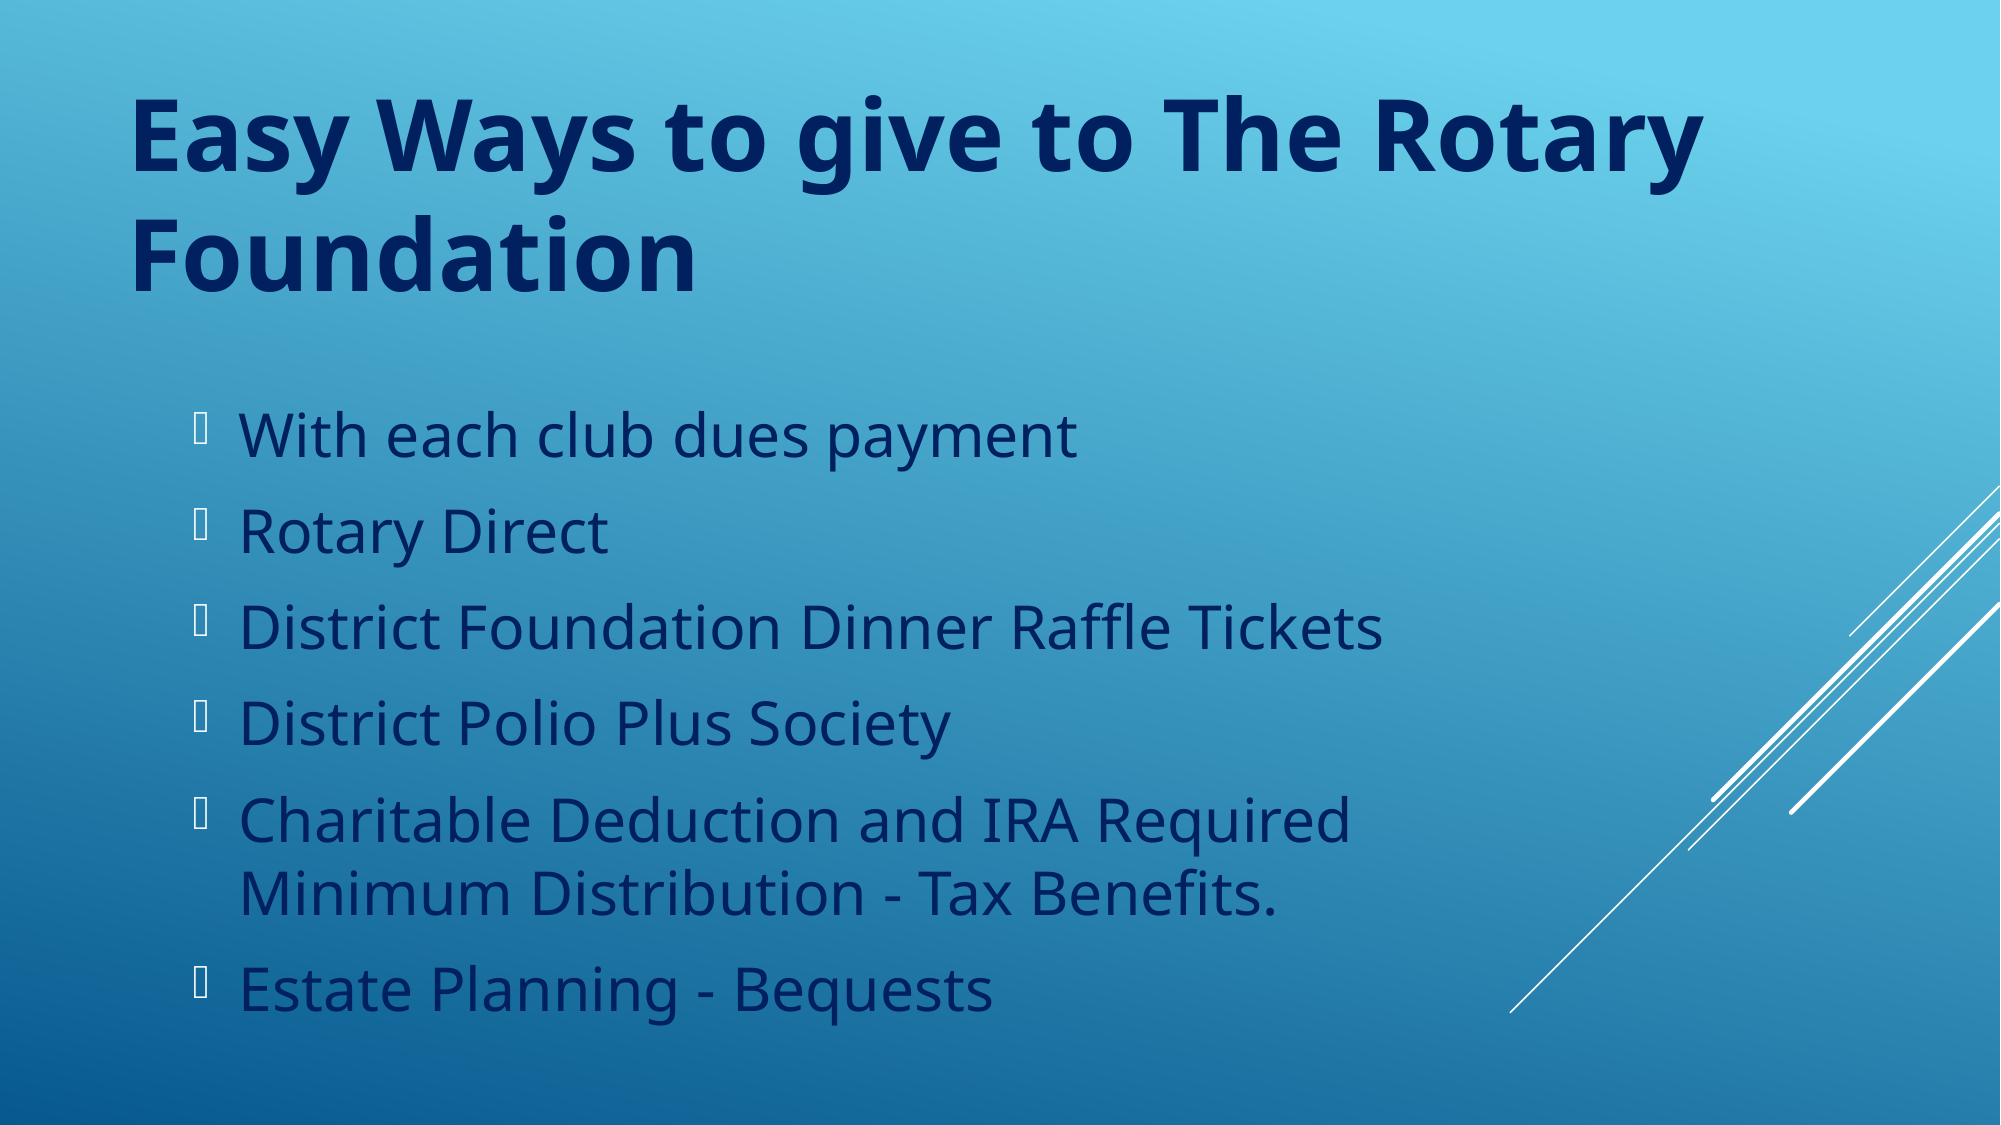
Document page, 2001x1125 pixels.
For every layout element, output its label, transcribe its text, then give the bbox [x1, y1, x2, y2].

list With each club dues payment Rotary Direct District Foundation Dinner Raffle Tickets District Polio Plus Society Charitable Deduction and IRA Required Minimum Distribution - Tax Benefits. Estate Planning - Bequests [177, 388, 1519, 1039]
text_box Easy Ways to give to The Rotary Foundation [112, 64, 1888, 434]
